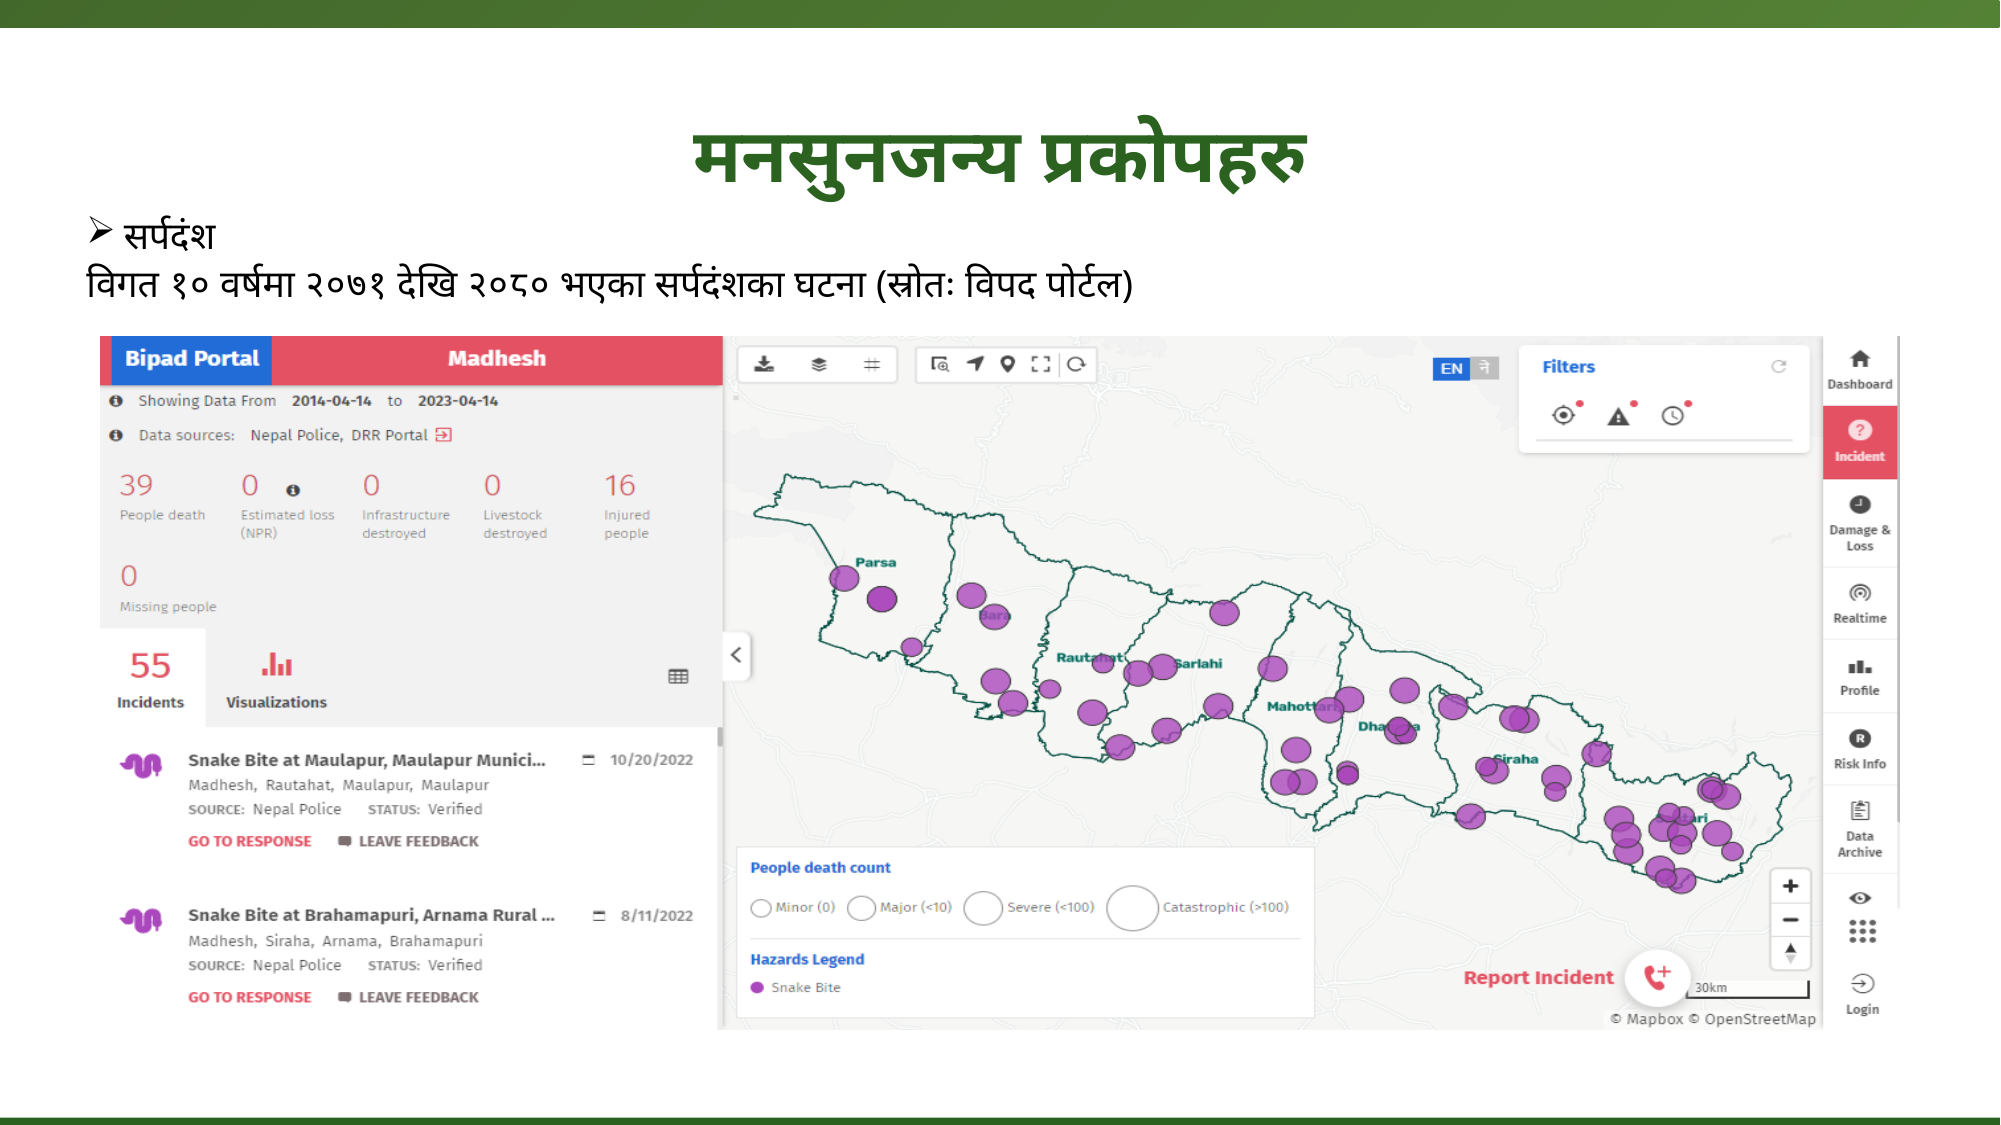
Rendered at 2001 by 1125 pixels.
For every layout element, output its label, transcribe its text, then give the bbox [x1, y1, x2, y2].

title मनसुनजन्य प्रकोपहरु [100, 95, 1900, 201]
list सर्पदंश विगत १० वर्षमा २०७१ देखि २०८० भएका सर्पदंशका घटना (स्रोतः विपद पोर्टल) [71, 201, 1929, 1079]
picture [100, 336, 1900, 1030]
